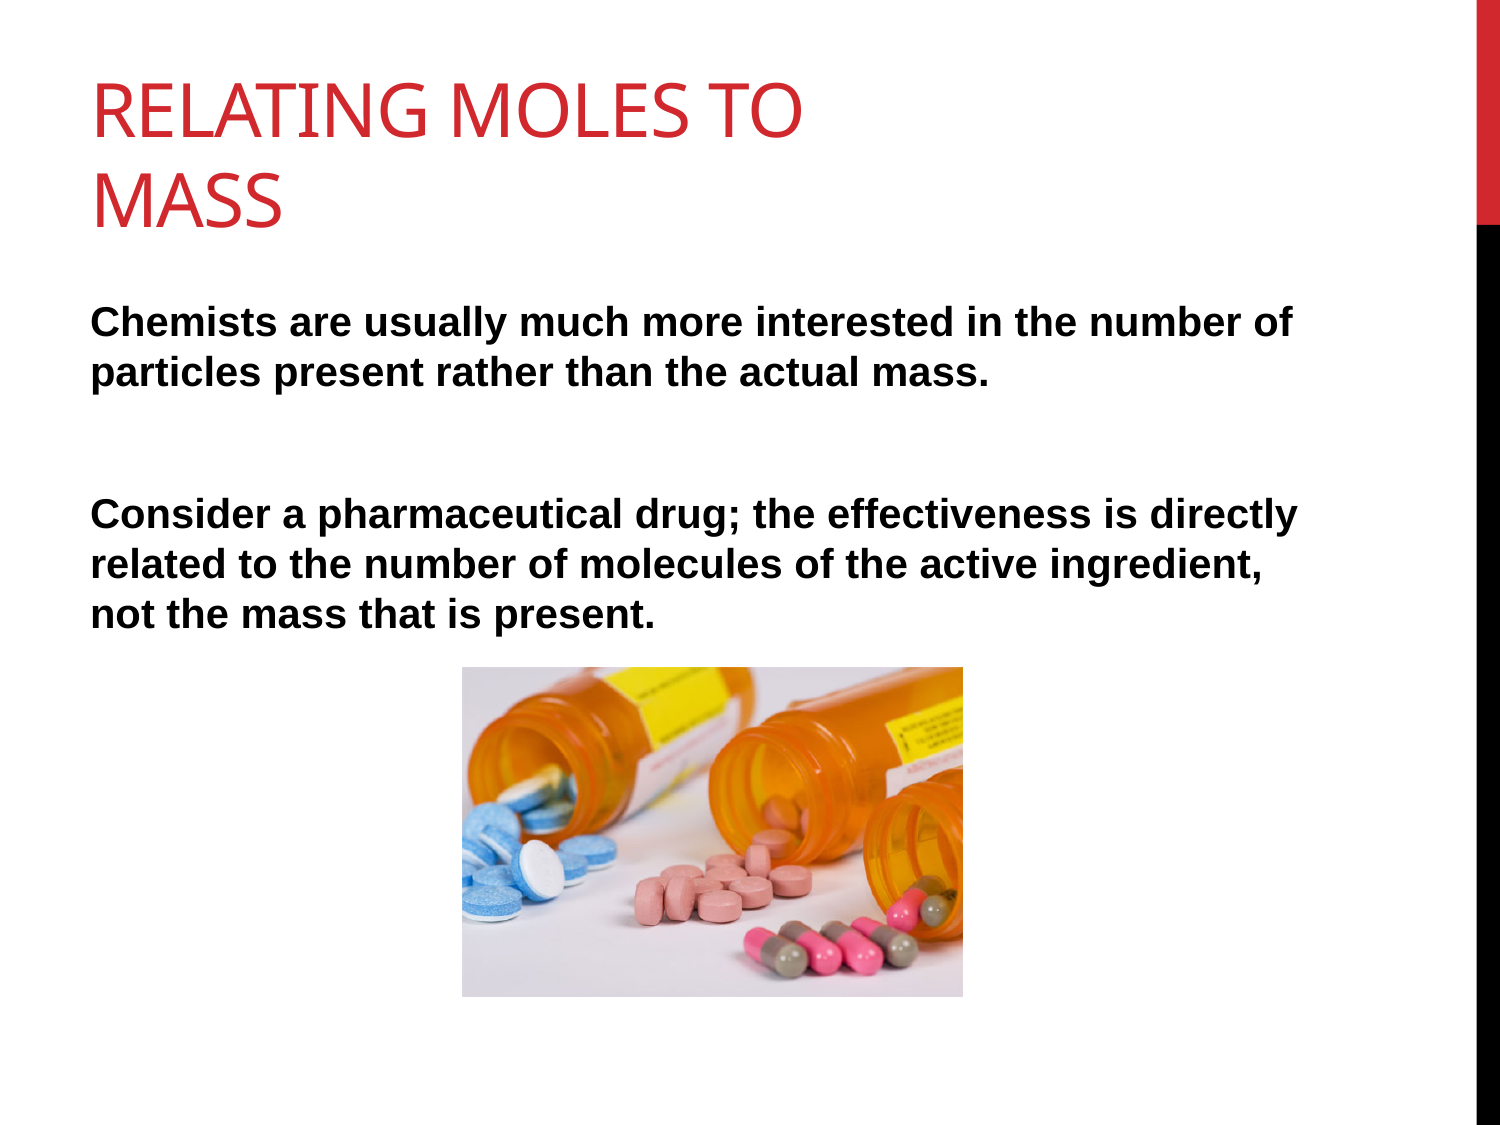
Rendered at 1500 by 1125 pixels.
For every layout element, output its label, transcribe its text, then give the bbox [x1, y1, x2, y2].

title Relating Moles to Mass [75, 25, 1025, 250]
picture [461, 667, 964, 998]
list Chemists are usually much more interested in the number of particles present rather than the actual mass. Consider a pharmaceutical drug; the effectiveness is directly related to the number of molecules of the active ingredient, not the mass that is present. [75, 287, 1325, 700]
